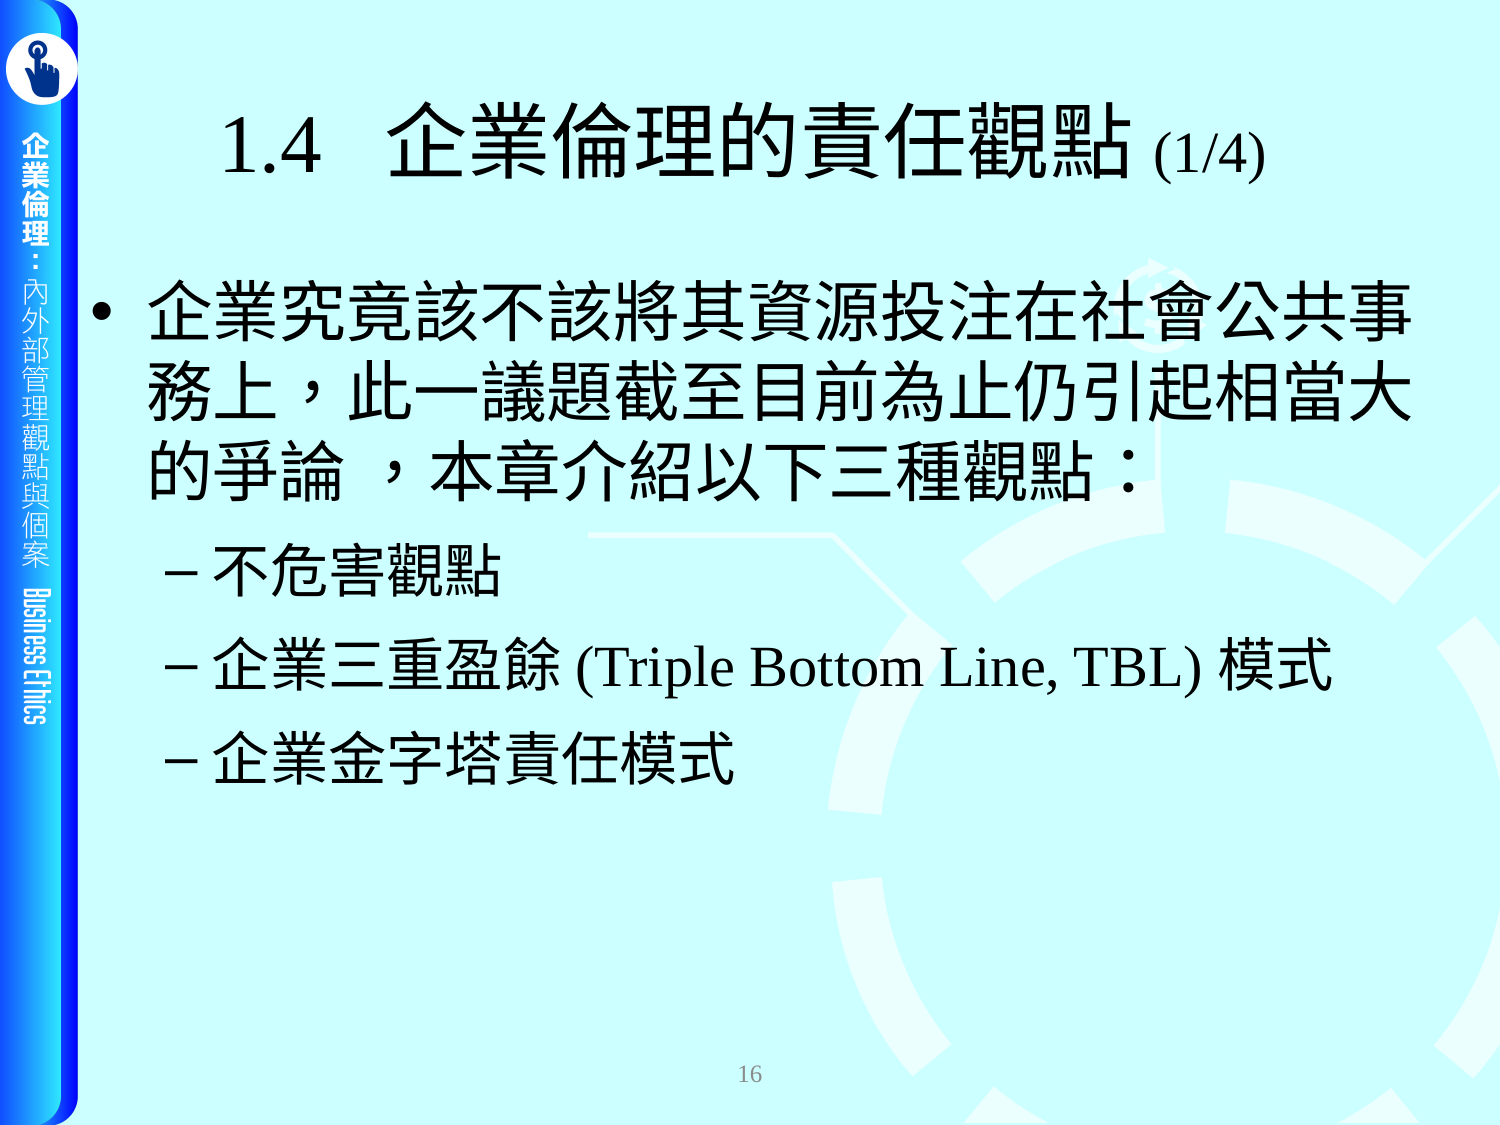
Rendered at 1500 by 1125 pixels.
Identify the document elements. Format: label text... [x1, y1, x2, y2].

list 企業究竟該不該將其資源投注在社會公共事務上，此一議題截至目前為止仍引起相當大的爭論 ，本章介紹以下三種觀點： 不危害觀點 企業三重盈餘(Triple Bottom Line, TBL)模式 企業金字塔責任模式 [75, 262, 1471, 1005]
title 1.4 企業倫理的責任觀點(1/4) [75, 45, 1425, 233]
picture [0, 0, 1500, 1125]
footer 16 [512, 1042, 988, 1103]
